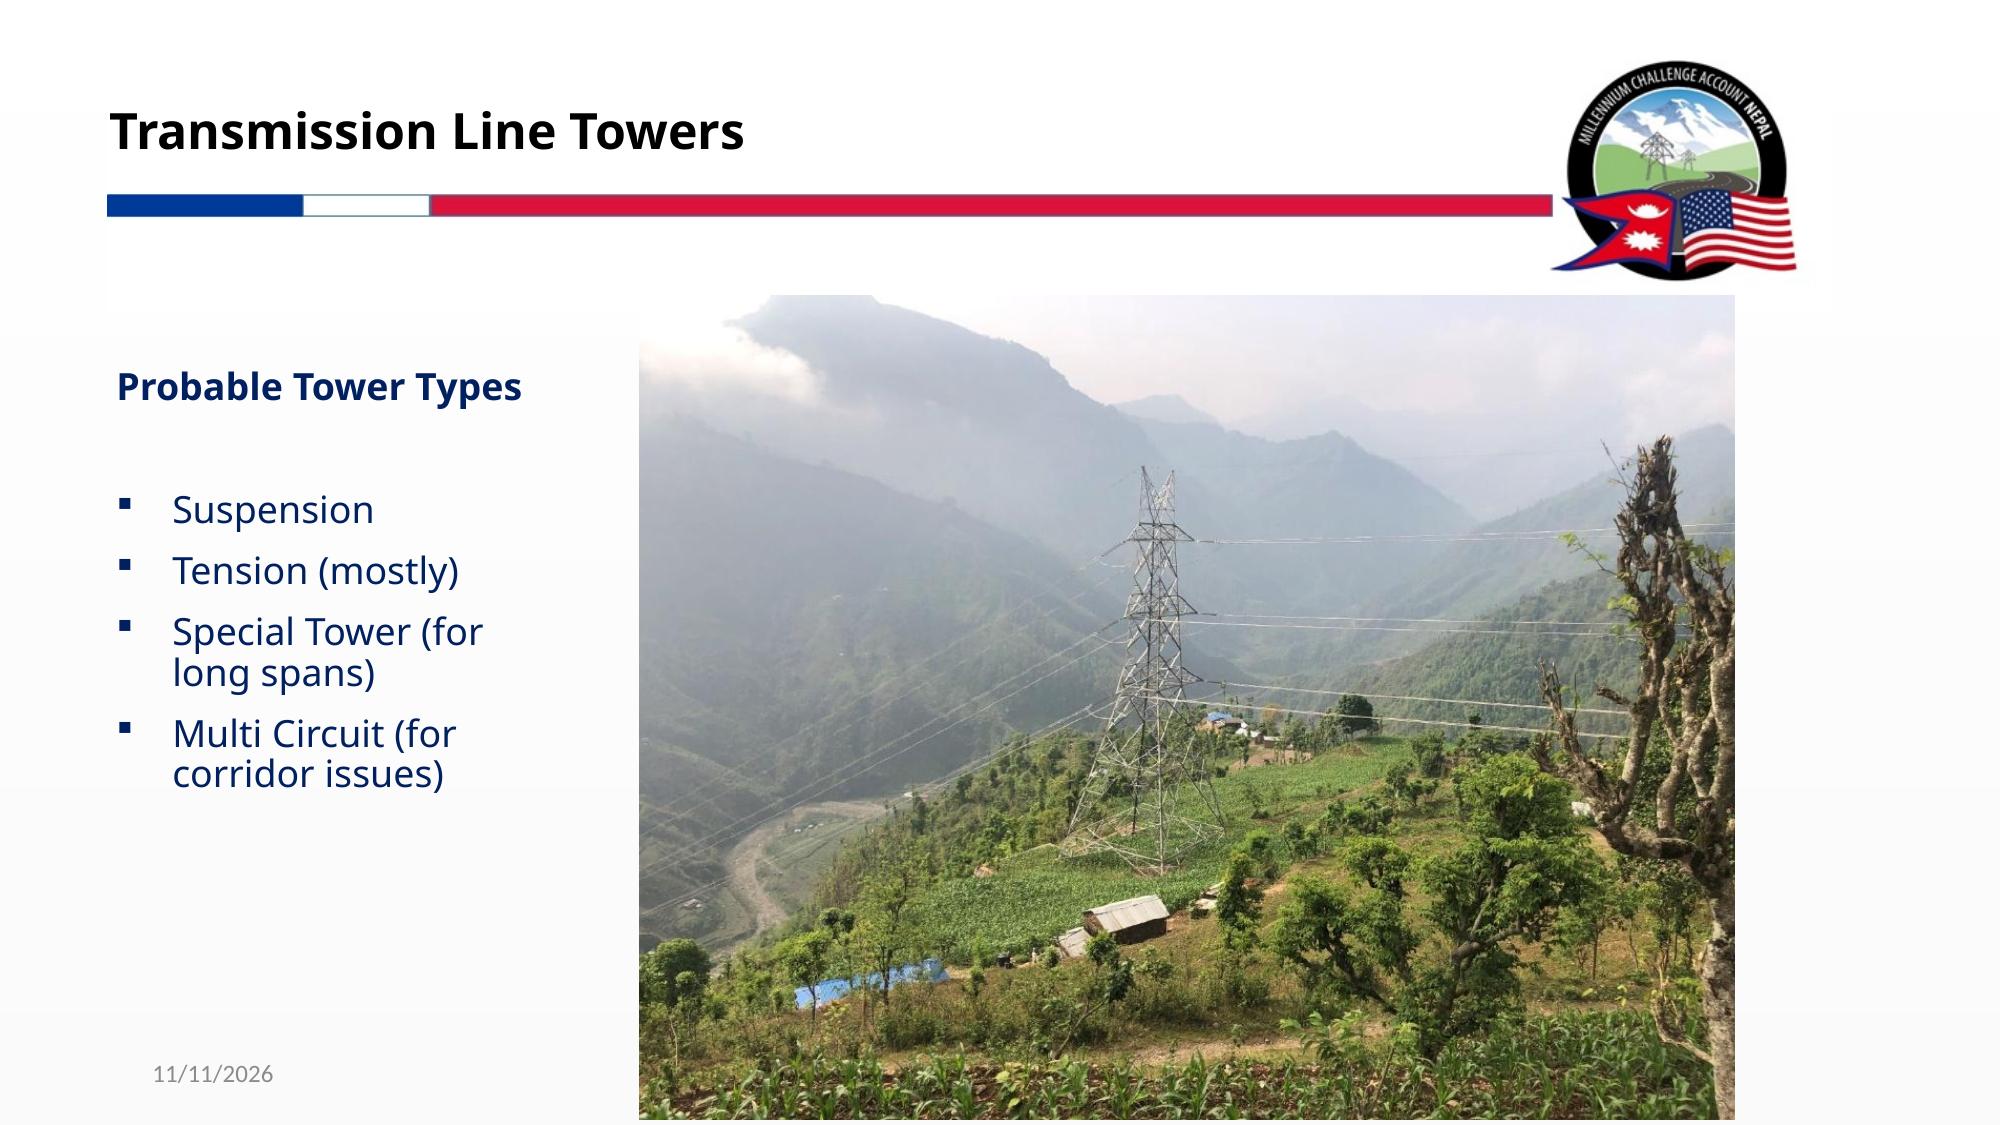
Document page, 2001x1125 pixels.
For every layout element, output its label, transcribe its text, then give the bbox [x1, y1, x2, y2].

title Transmission Line Towers [94, 24, 1236, 242]
list Probable Tower Types Suspension Tension (mostly) Special Tower (for long spans) Multi Circuit (for corridor issues) [101, 294, 588, 915]
picture [107, 59, 1833, 1120]
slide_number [137, 1042, 588, 1103]
